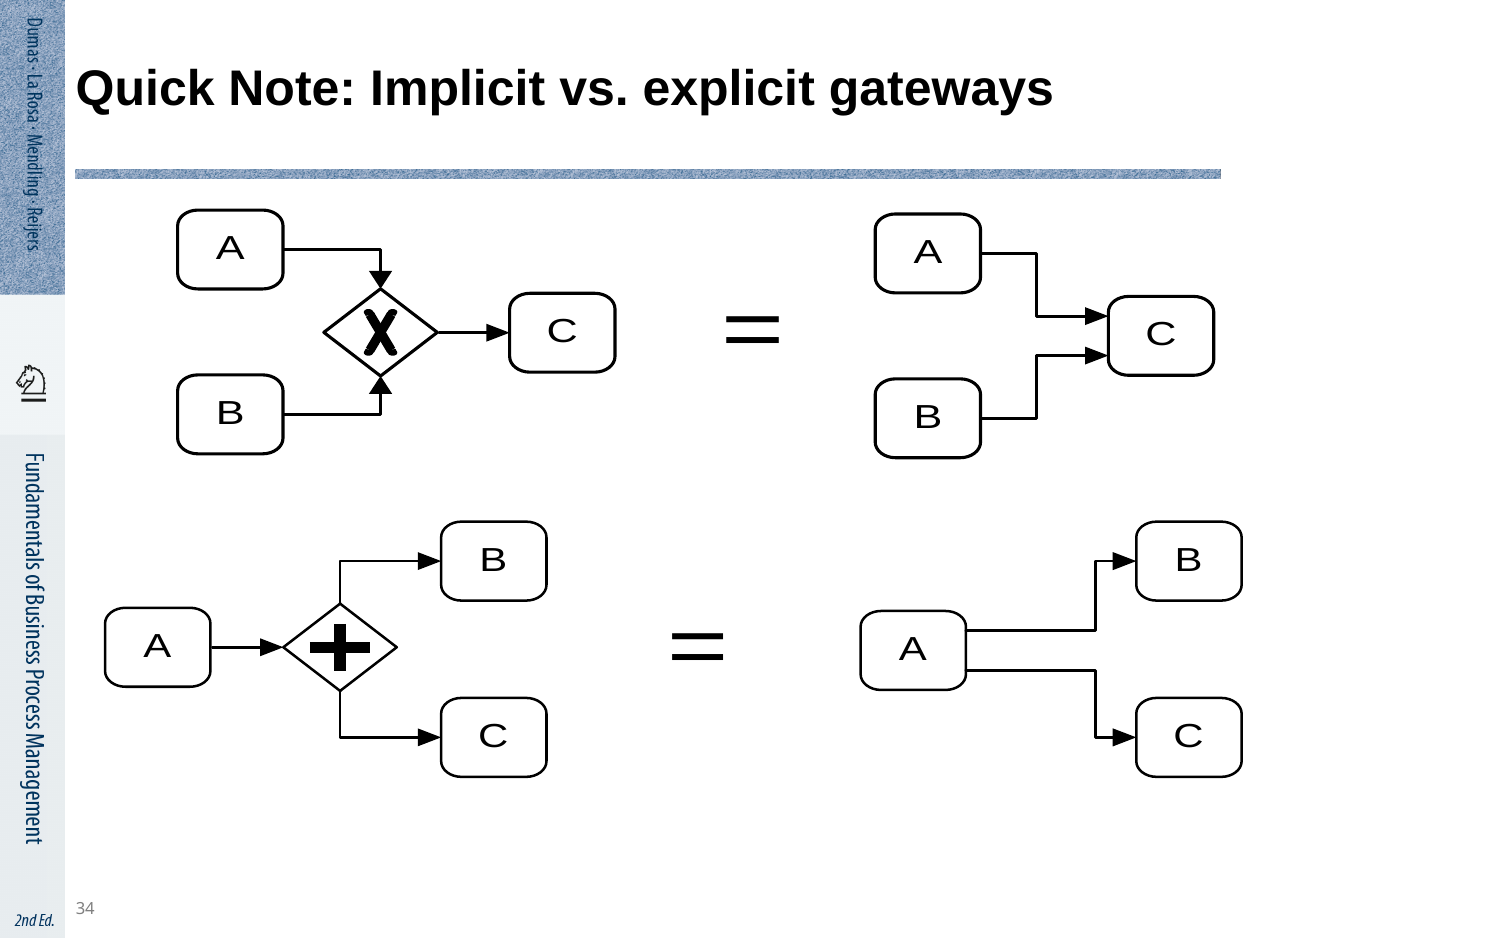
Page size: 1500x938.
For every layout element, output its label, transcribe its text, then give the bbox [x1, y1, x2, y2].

picture [0, 0, 65, 938]
picture [75, 169, 1221, 179]
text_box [172, 205, 1220, 462]
title Quick Note: Implicit vs. explicit gateways [75, 44, 1375, 128]
slide_number 34 [75, 887, 223, 931]
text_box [97, 516, 1248, 808]
